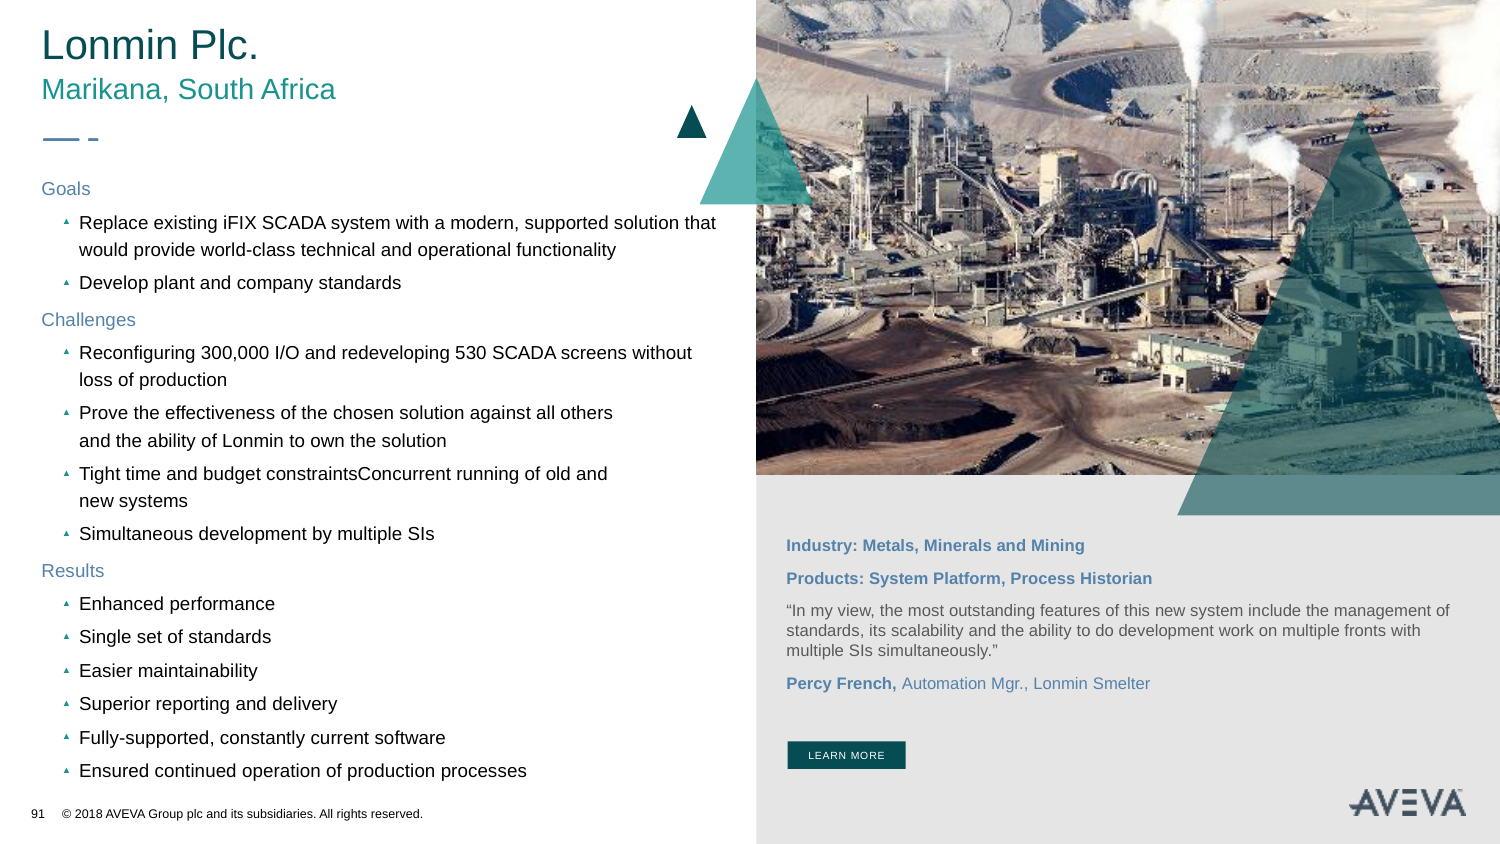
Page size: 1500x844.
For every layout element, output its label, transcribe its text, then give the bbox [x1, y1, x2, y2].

list Lonmin Plc. Marikana, South Africa [41, 30, 657, 127]
list Goals Replace existing iFIX SCADA system with a modern, supported solution that would provide world-class technical and operational functionality Develop plant and company standards Challenges Reconfiguring 300,000 I/O and redeveloping 530 SCADA screens without loss of production Prove the effectiveness of the chosen solution against all others and the ability of Lonmin to own the solution Tight time and budget constraintsConcurrent running of old and new systems Simultaneous development by multiple SIs Results Enhanced performance Single set of standards Easier maintainability Superior reporting and delivery Fully-supported, constantly current software Ensured continued operation of production processes [41, 172, 716, 734]
picture [756, 0, 1500, 77]
footer © 2018 AVEVA Group plc and its subsidiaries. All rights reserved. [62, 806, 946, 829]
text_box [676, 77, 1500, 516]
list Industry: Metals, Minerals and Mining Products: System Platform, Process Historian “In my view, the most outstanding features of this new system include the management of standards, its scalability and the ability to do development work on multiple fronts with multiple SIs simultaneously.” Percy French, Automation Mgr., Lonmin Smelter [756, 516, 1500, 844]
text_box LEARN MORE [787, 740, 907, 770]
